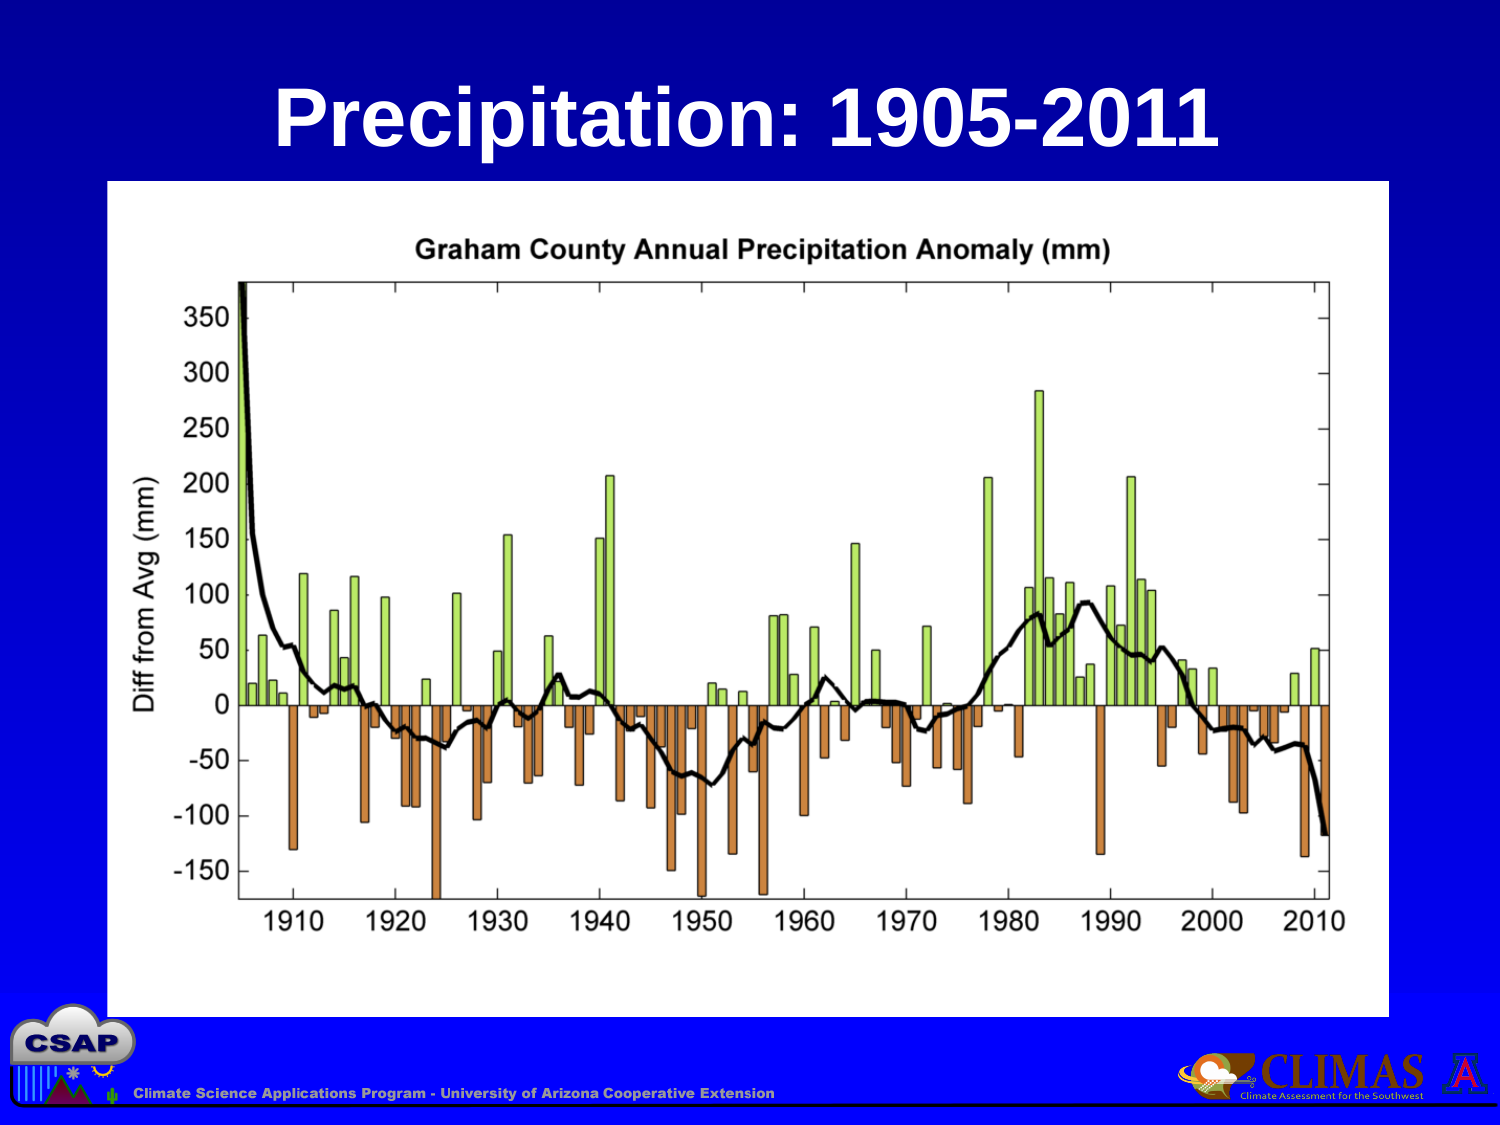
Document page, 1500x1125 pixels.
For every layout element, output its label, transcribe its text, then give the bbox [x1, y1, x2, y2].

picture [0, 181, 1500, 1123]
title Precipitation: 1905-2011 [72, 18, 1423, 207]
